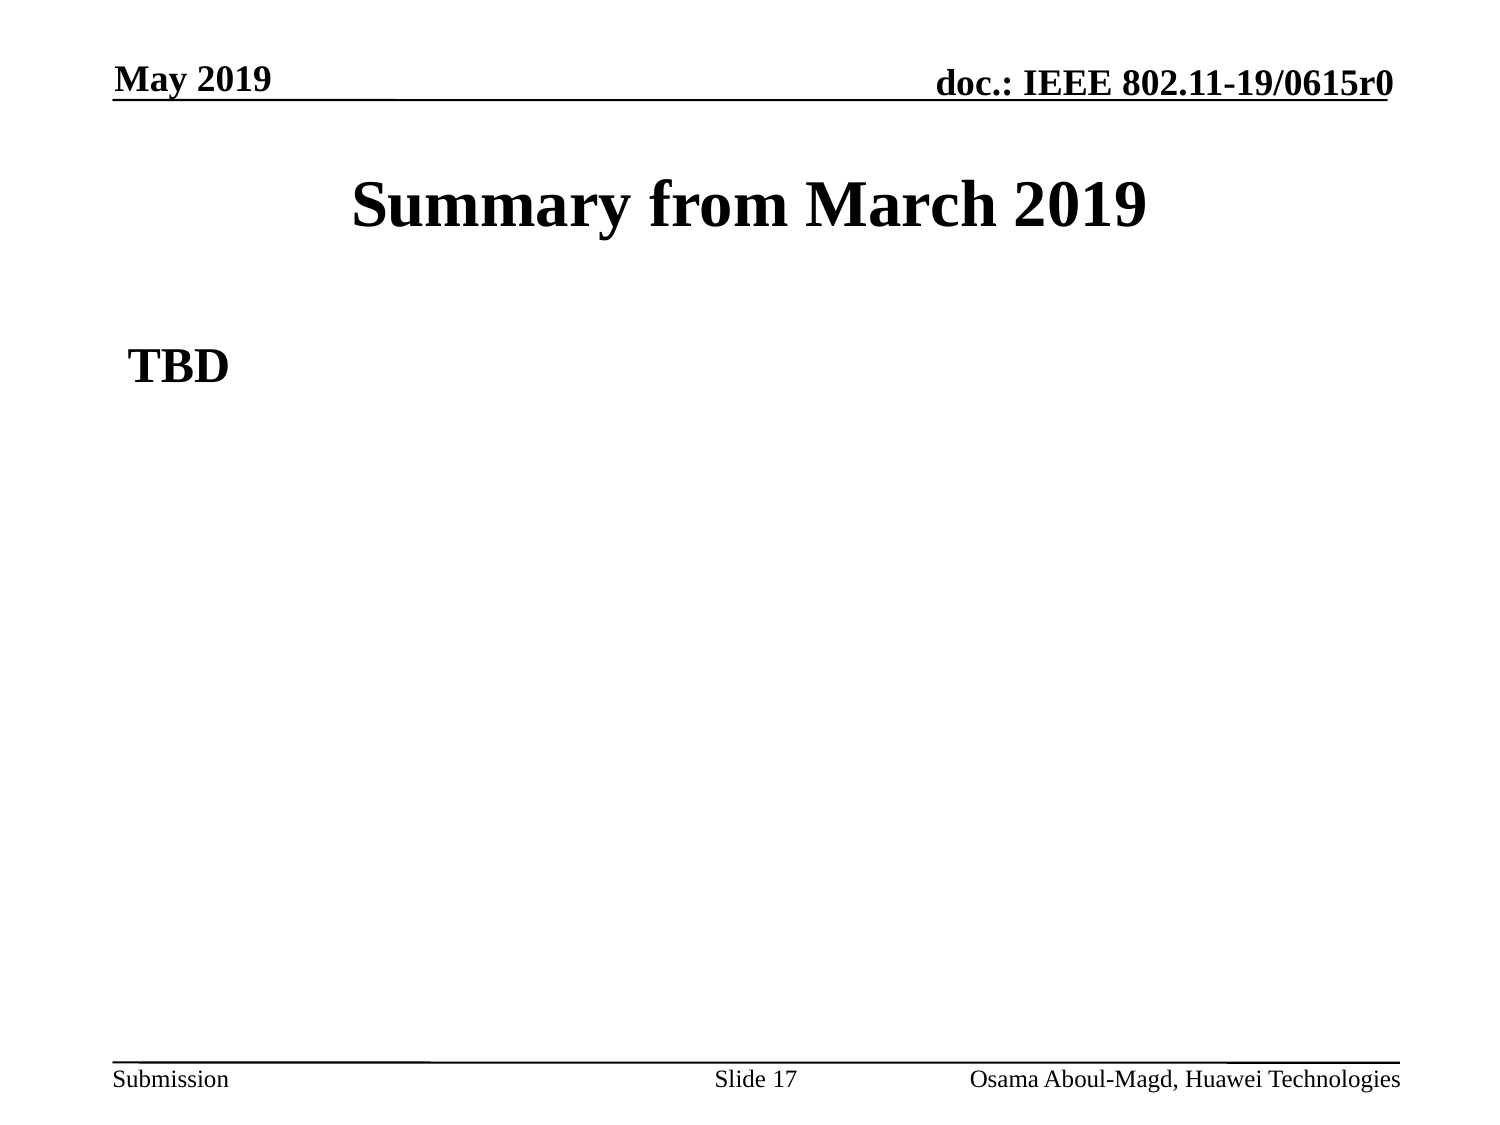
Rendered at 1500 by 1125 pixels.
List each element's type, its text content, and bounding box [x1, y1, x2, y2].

slide_number Slide 17 [712, 1061, 800, 1123]
title Summary from March 2019 [112, 112, 1388, 288]
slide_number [114, 54, 423, 100]
footer Osama Aboul-Magd, Huawei Technologies [878, 1061, 1402, 1093]
list TBD [112, 324, 1388, 1000]
